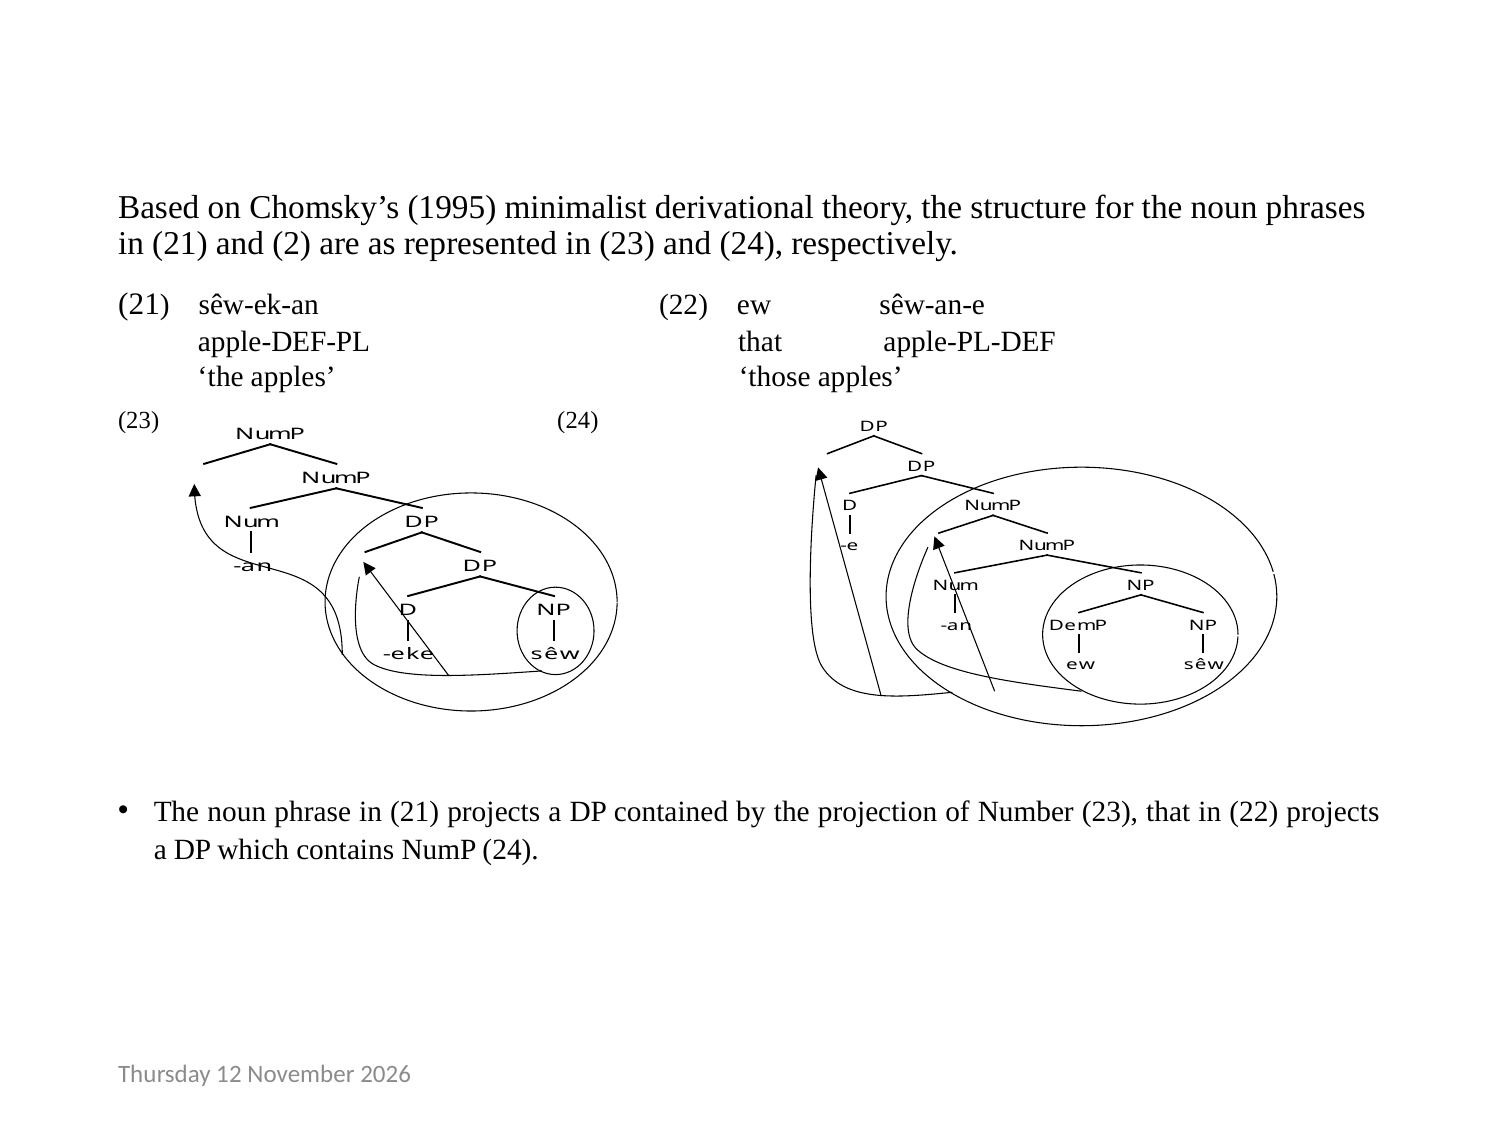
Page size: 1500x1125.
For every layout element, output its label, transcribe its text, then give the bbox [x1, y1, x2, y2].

text_box [828, 676, 880, 696]
text_box [877, 676, 953, 697]
picture [196, 419, 584, 666]
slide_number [103, 1042, 441, 1103]
title Based on Chomsky’s (1995) minimalist derivational theory, the structure for the noun phrases in (21) and (2) are as represented in (23) and (24), respectively. [103, 185, 1397, 266]
picture [821, 413, 1227, 676]
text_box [182, 495, 354, 644]
text_box [352, 532, 618, 712]
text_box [927, 536, 935, 548]
text_box [809, 480, 821, 666]
list (21) sêw-ek-an (22) ew sêw-an-e apple-DEF-PL that apple-PL-DEF ‘the apples’ ‘those apples’ (23) (24) The noun phrase in (21) projects a DP contained by the projection of Number (23), that in (22) projects a DP which contains NumP (24). [103, 292, 1397, 922]
text_box [943, 509, 1278, 727]
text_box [359, 561, 364, 577]
